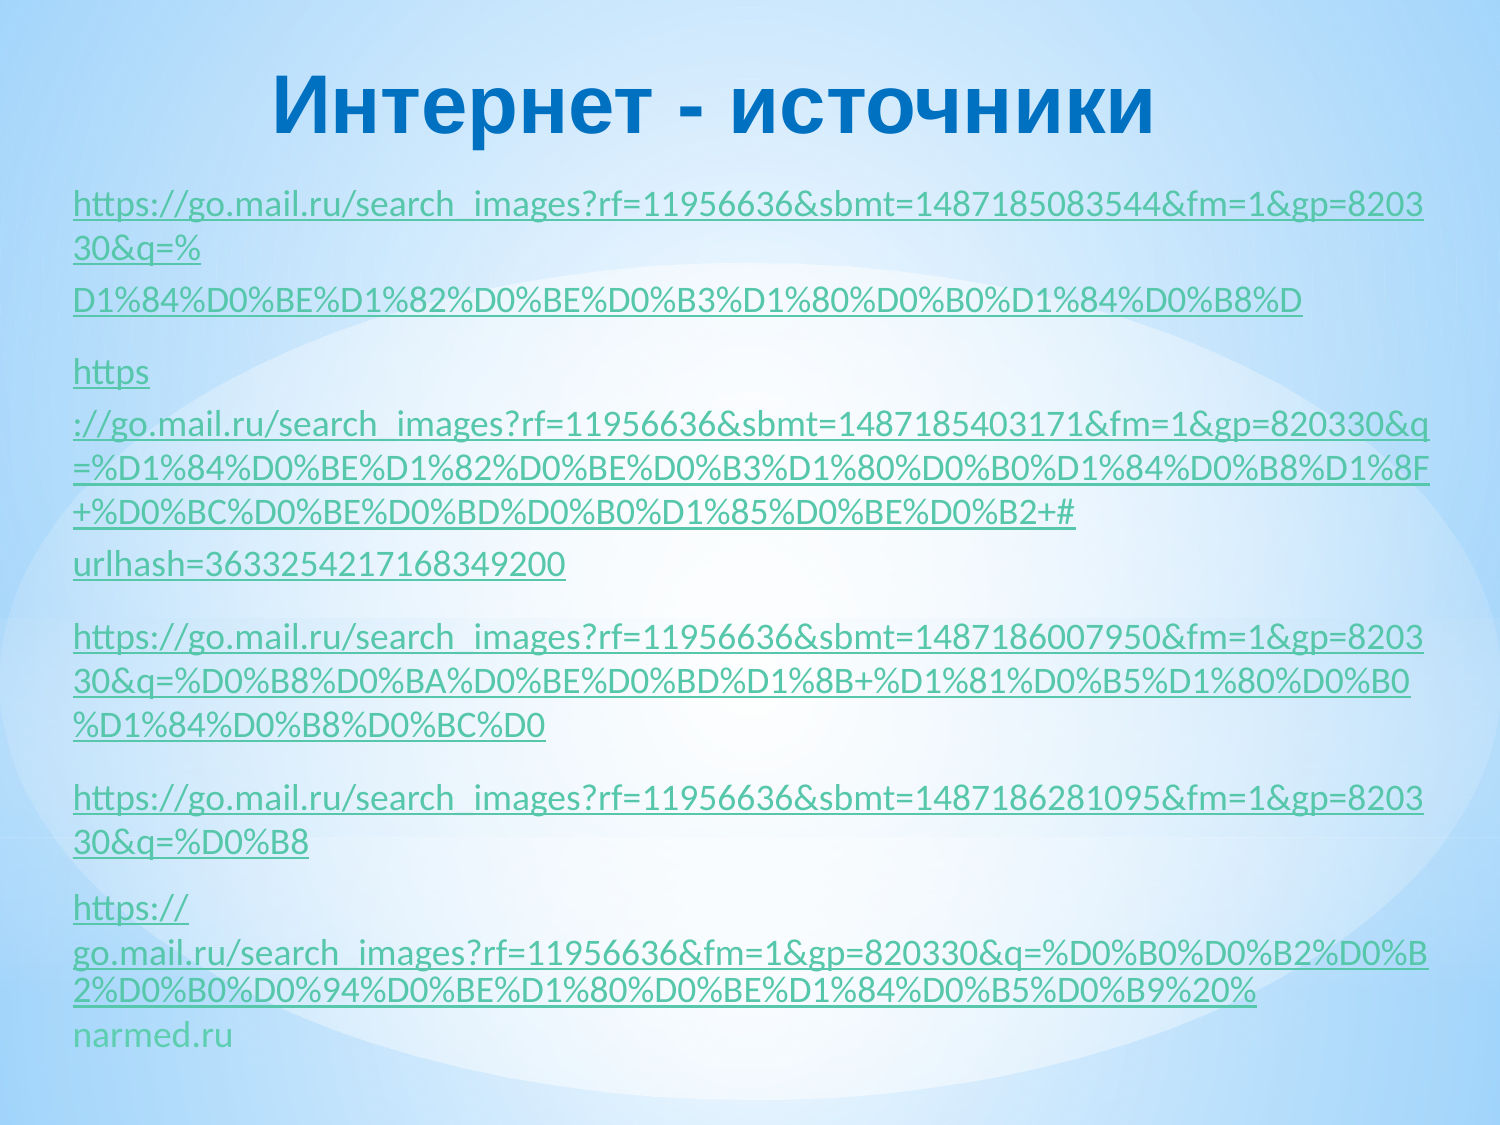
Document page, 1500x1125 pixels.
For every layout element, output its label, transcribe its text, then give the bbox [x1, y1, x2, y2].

text_box https://go.mail.ru/search_images?rf=11956636&sbmt=1487185083544&fm=1&gp=820330&q=%D1%84%D0%BE%D1%82%D0%BE%D0%B3%D1%80%D0%B0%D1%84%D0%B8%D https://go.mail.ru/search_images?rf=11956636&sbmt=1487185403171&fm=1&gp=820330&q=%D1%84%D0%BE%D1%82%D0%BE%D0%B3%D1%80%D0%B0%D1%84%D0%B8%D1%8F+%D0%BC%D0%BE%D0%BD%D0%B0%D1%85%D0%BE%D0%B2+#urlhash=3633254217168349200 https://go.mail.ru/search_images?rf=11956636&sbmt=1487186007950&fm=1&gp=820330&q=%D0%B8%D0%BA%D0%BE%D0%BD%D1%8B+%D1%81%D0%B5%D1%80%D0%B0%D1%84%D0%B8%D0%BC%D0 https://go.mail.ru/search_images?rf=11956636&sbmt=1487186281095&fm=1&gp=820330&q=%D0%B8 https://go.mail.ru/search_images?rf=11956636&fm=1&gp=820330&q=%D0%B0%D0%B2%D0%B2%D0%B0%D0%94%D0%BE%D1%80%D0%BE%D1%84%D0%B5%D0%B9%20% narmed.ru [57, 164, 1452, 805]
text_box Интернет - источники [159, 42, 1270, 158]
